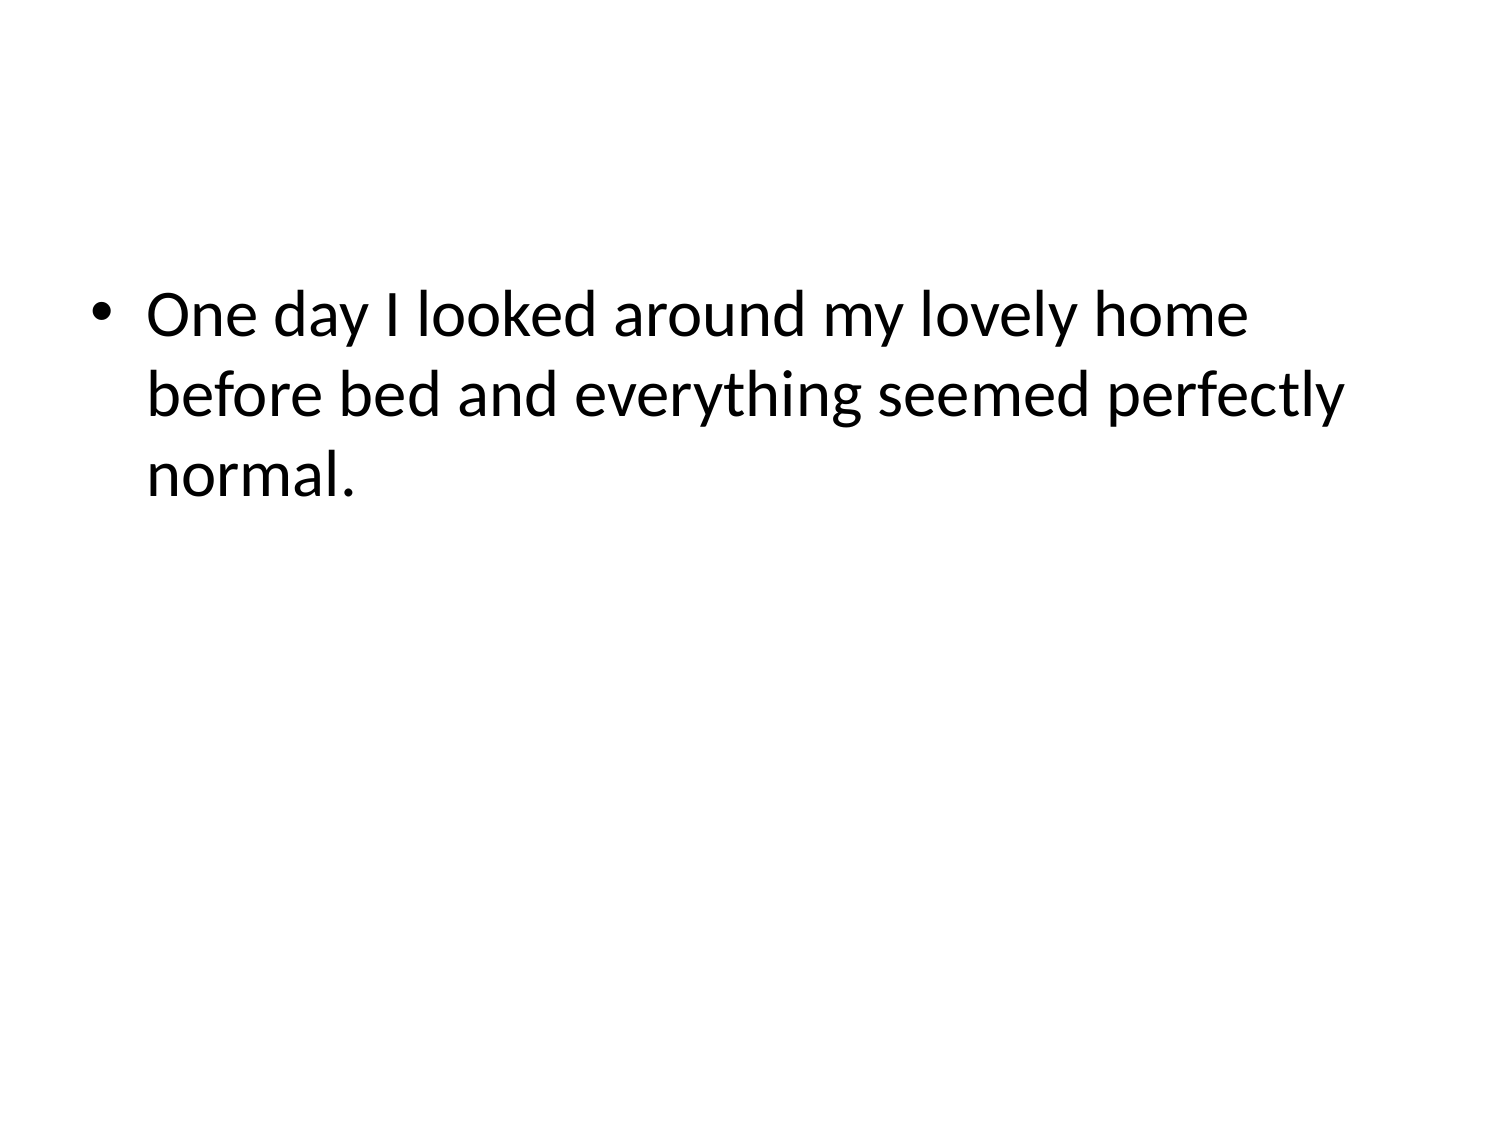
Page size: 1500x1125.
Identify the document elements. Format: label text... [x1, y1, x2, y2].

list One day I looked around my lovely home before bed and everything seemed perfectly normal. [75, 262, 1425, 1005]
